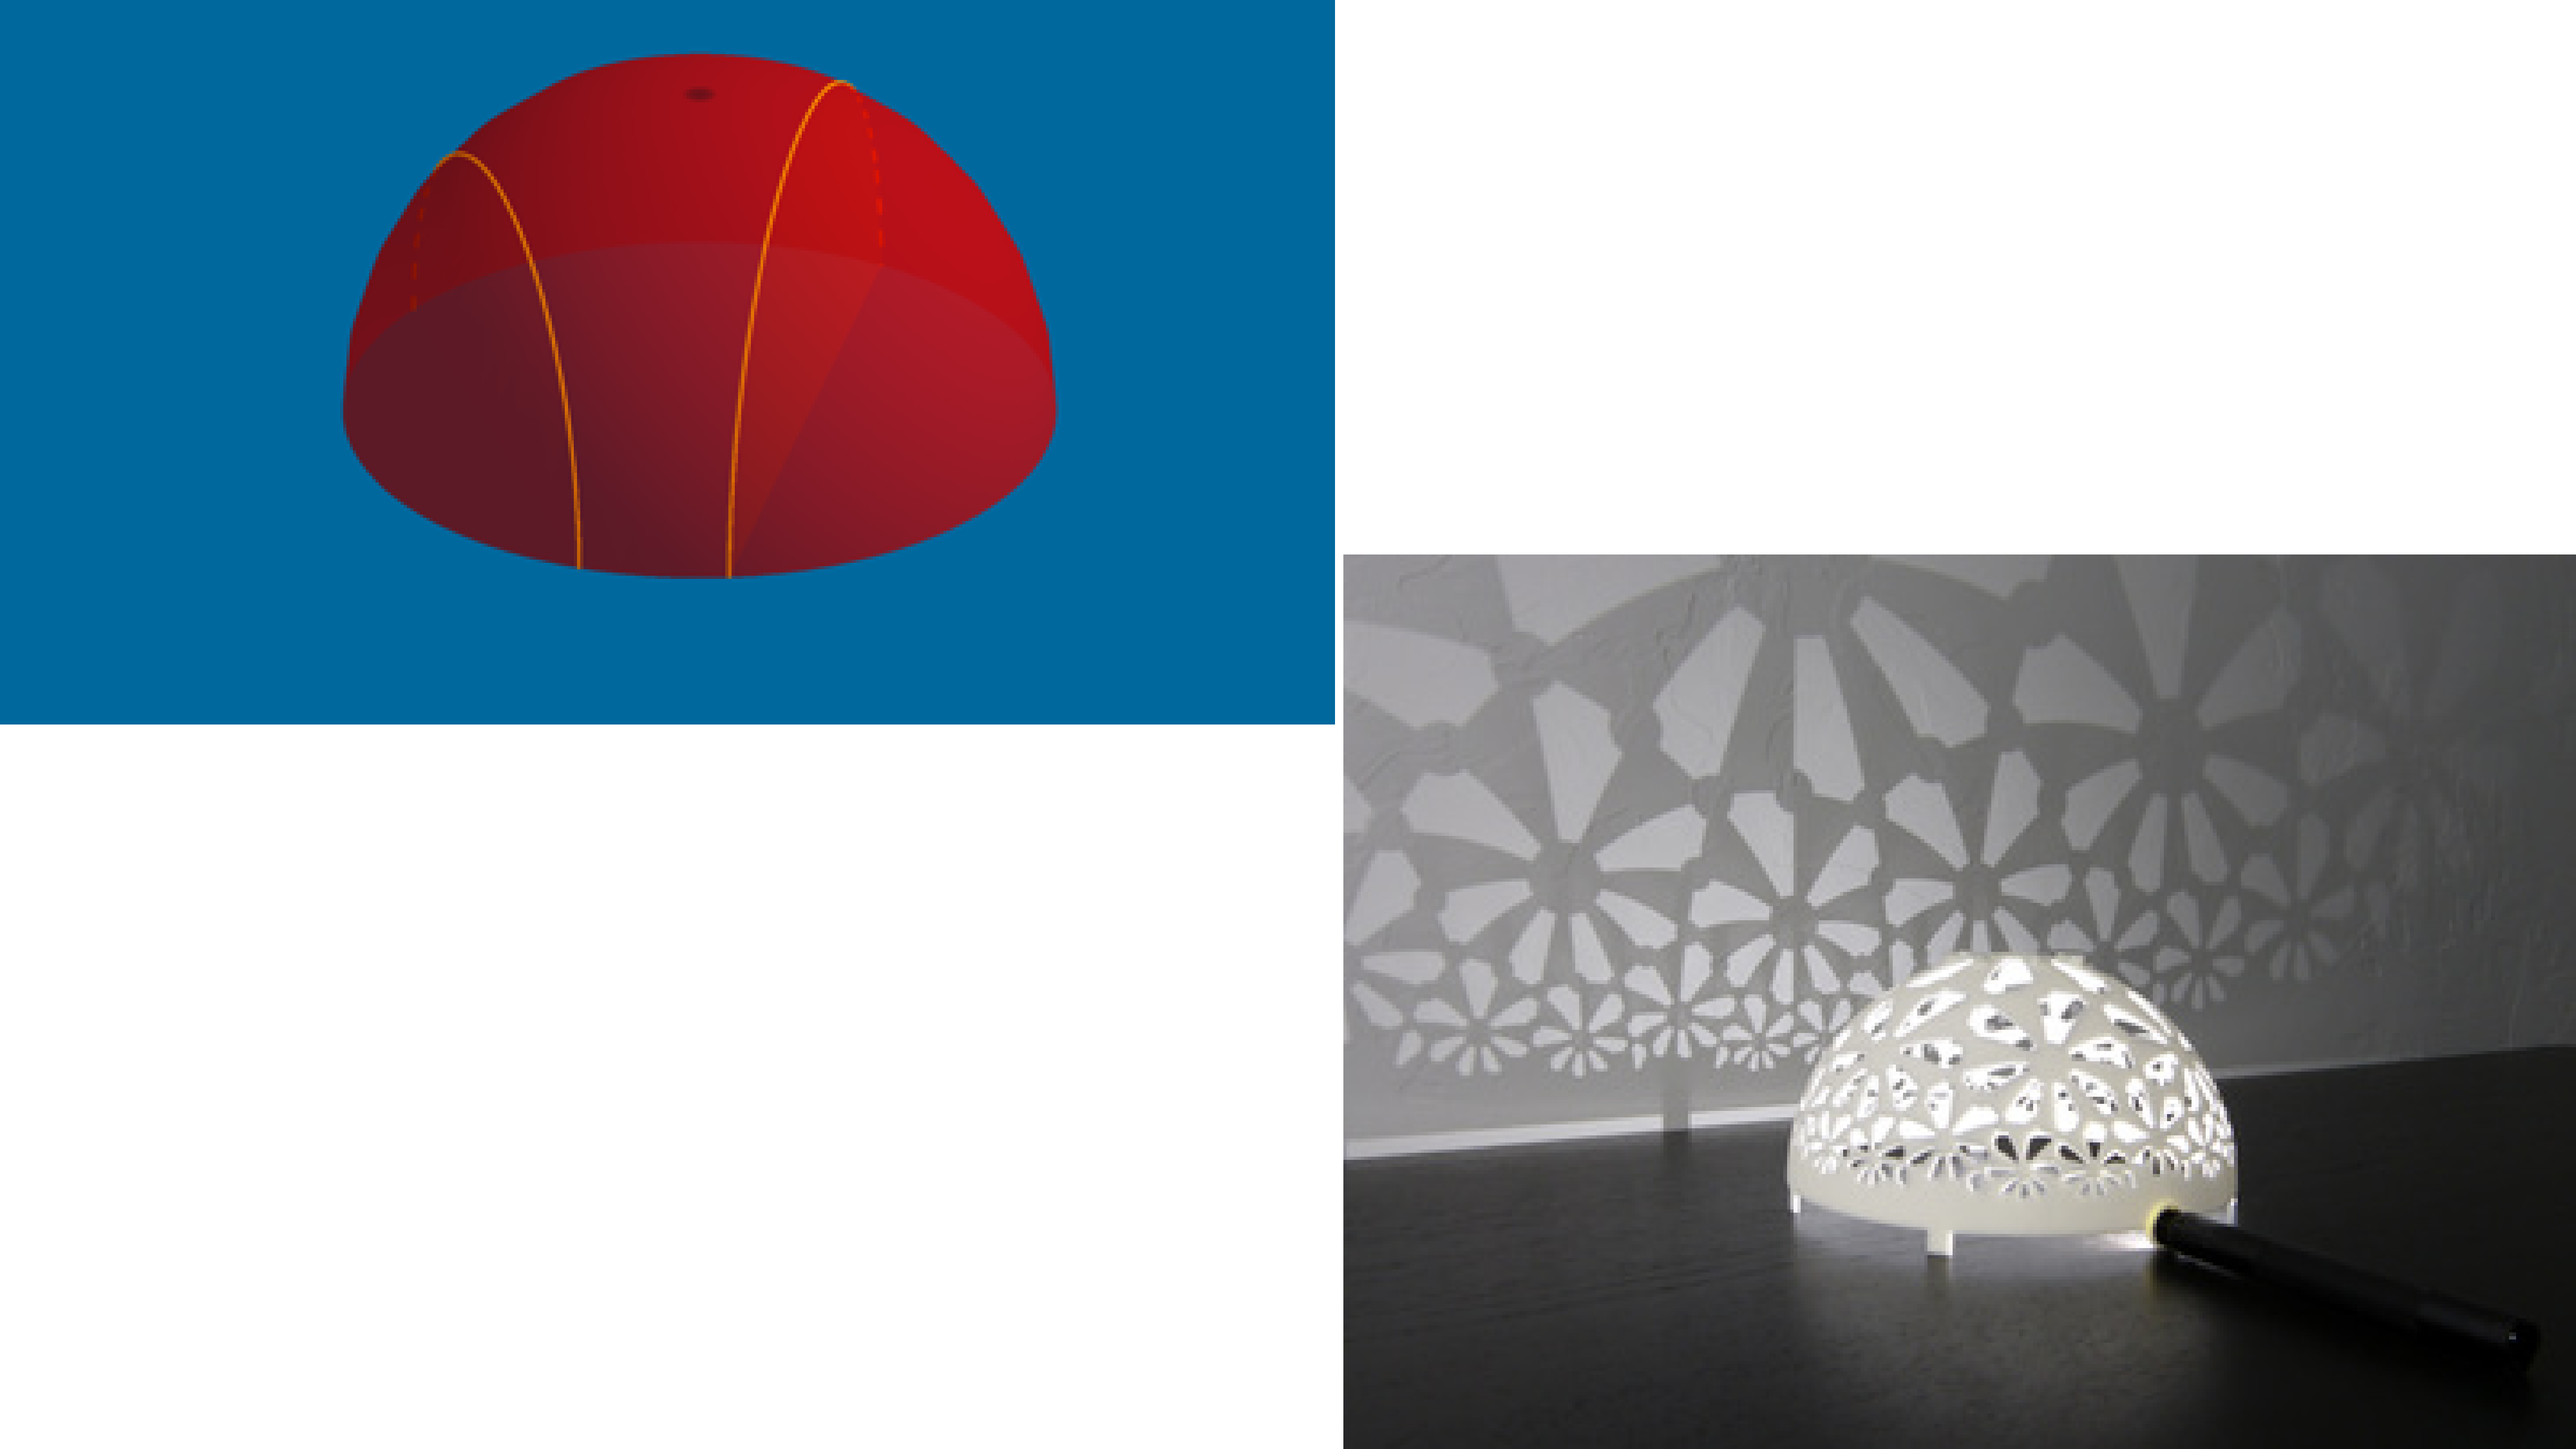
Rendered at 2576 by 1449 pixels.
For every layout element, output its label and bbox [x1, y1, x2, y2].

picture [1343, 554, 2576, 1449]
picture [341, 52, 1058, 578]
